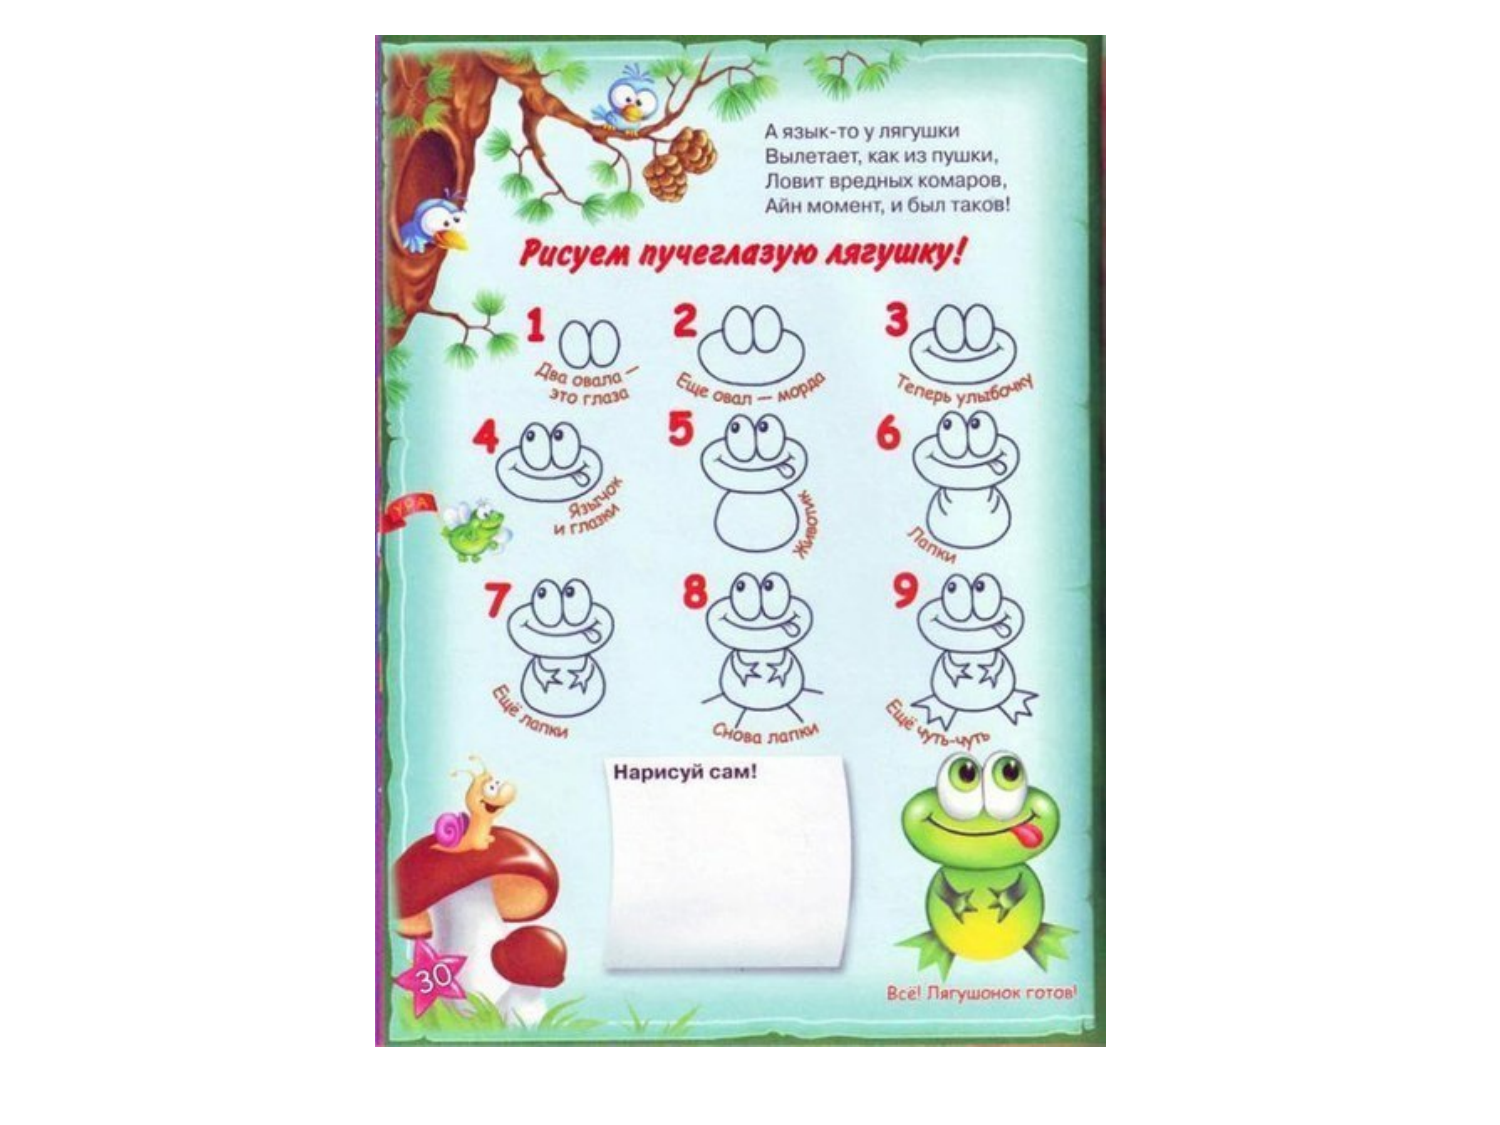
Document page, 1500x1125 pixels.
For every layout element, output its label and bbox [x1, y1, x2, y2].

list [374, 34, 1106, 1048]
